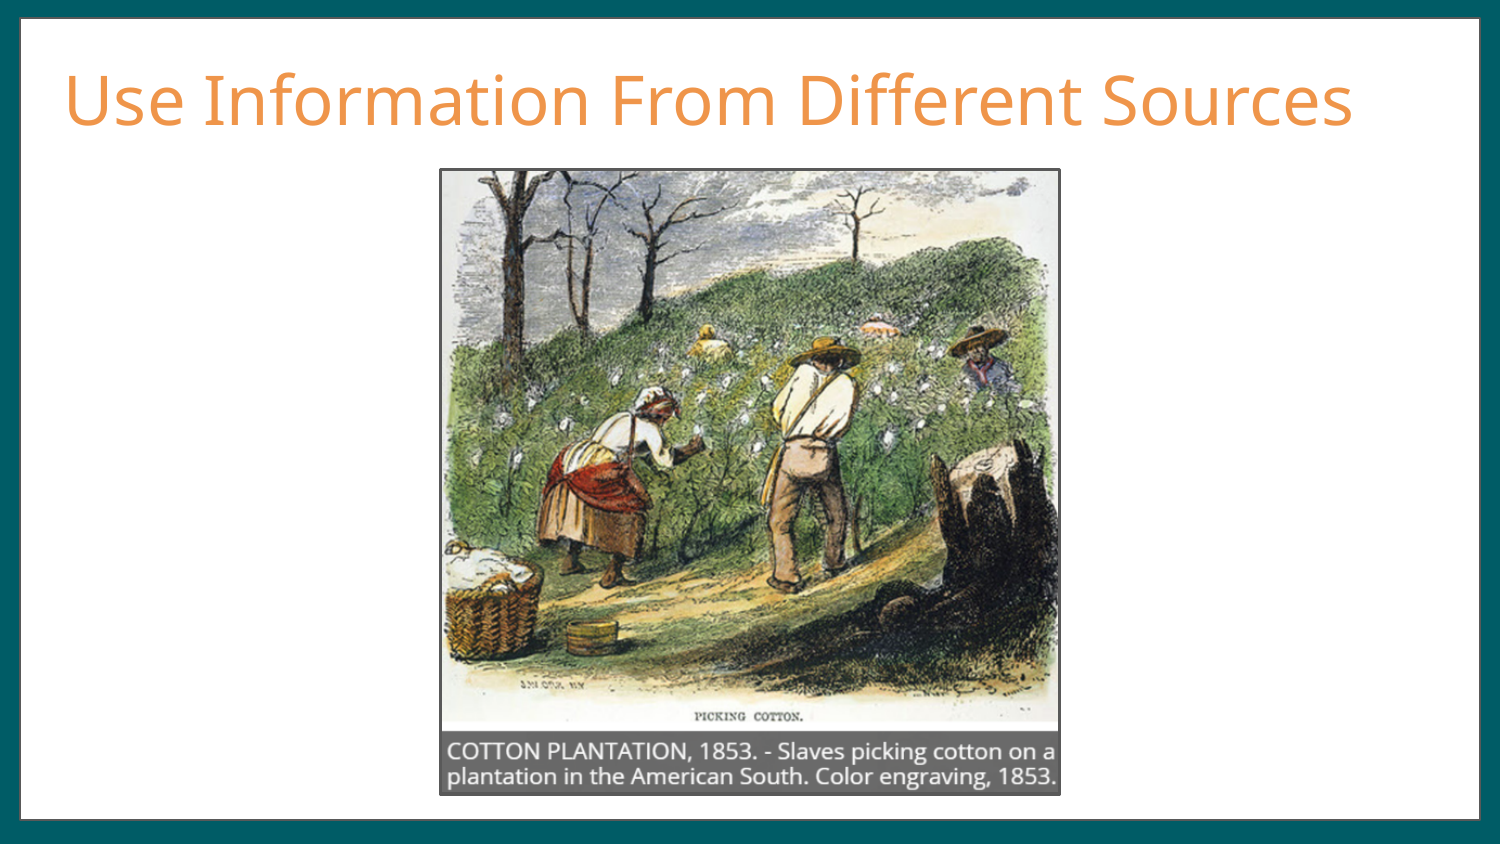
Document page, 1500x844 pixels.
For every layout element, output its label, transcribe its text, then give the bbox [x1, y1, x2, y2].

title Use Information From Different Sources [48, 6, 1450, 177]
picture [441, 170, 1059, 793]
